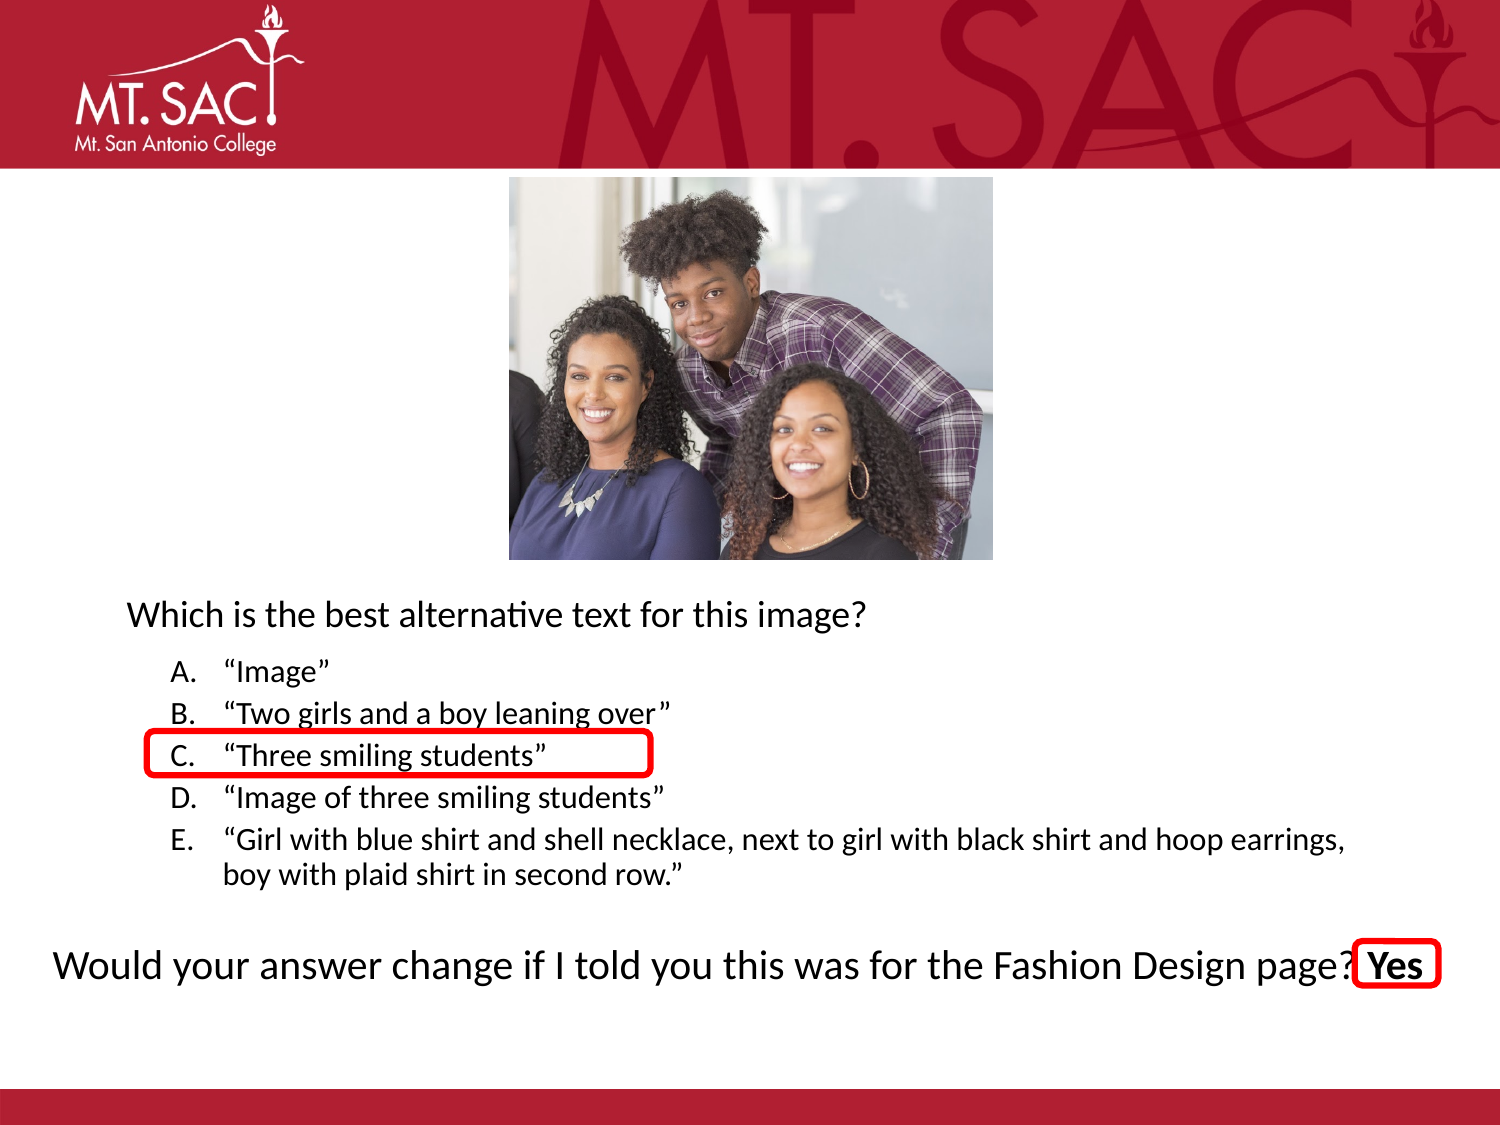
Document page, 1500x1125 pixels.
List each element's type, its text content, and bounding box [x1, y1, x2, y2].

list Which is the best alternative text for this image? “Image” “Two girls and a boy leaning over” “Three smiling students” “Image of three smiling students” “Girl with blue shirt and shell necklace, next to girl with black shirt and hoop earrings, boy with plaid shirt in second row.” [103, 587, 1397, 901]
picture [0, 1089, 1500, 1125]
picture [0, 0, 1500, 169]
text_box [145, 729, 652, 777]
picture [509, 177, 993, 560]
text_box Would your answer change if I told you this was for the Fashion Design page? Yes [37, 930, 1485, 996]
text_box [1353, 940, 1440, 987]
